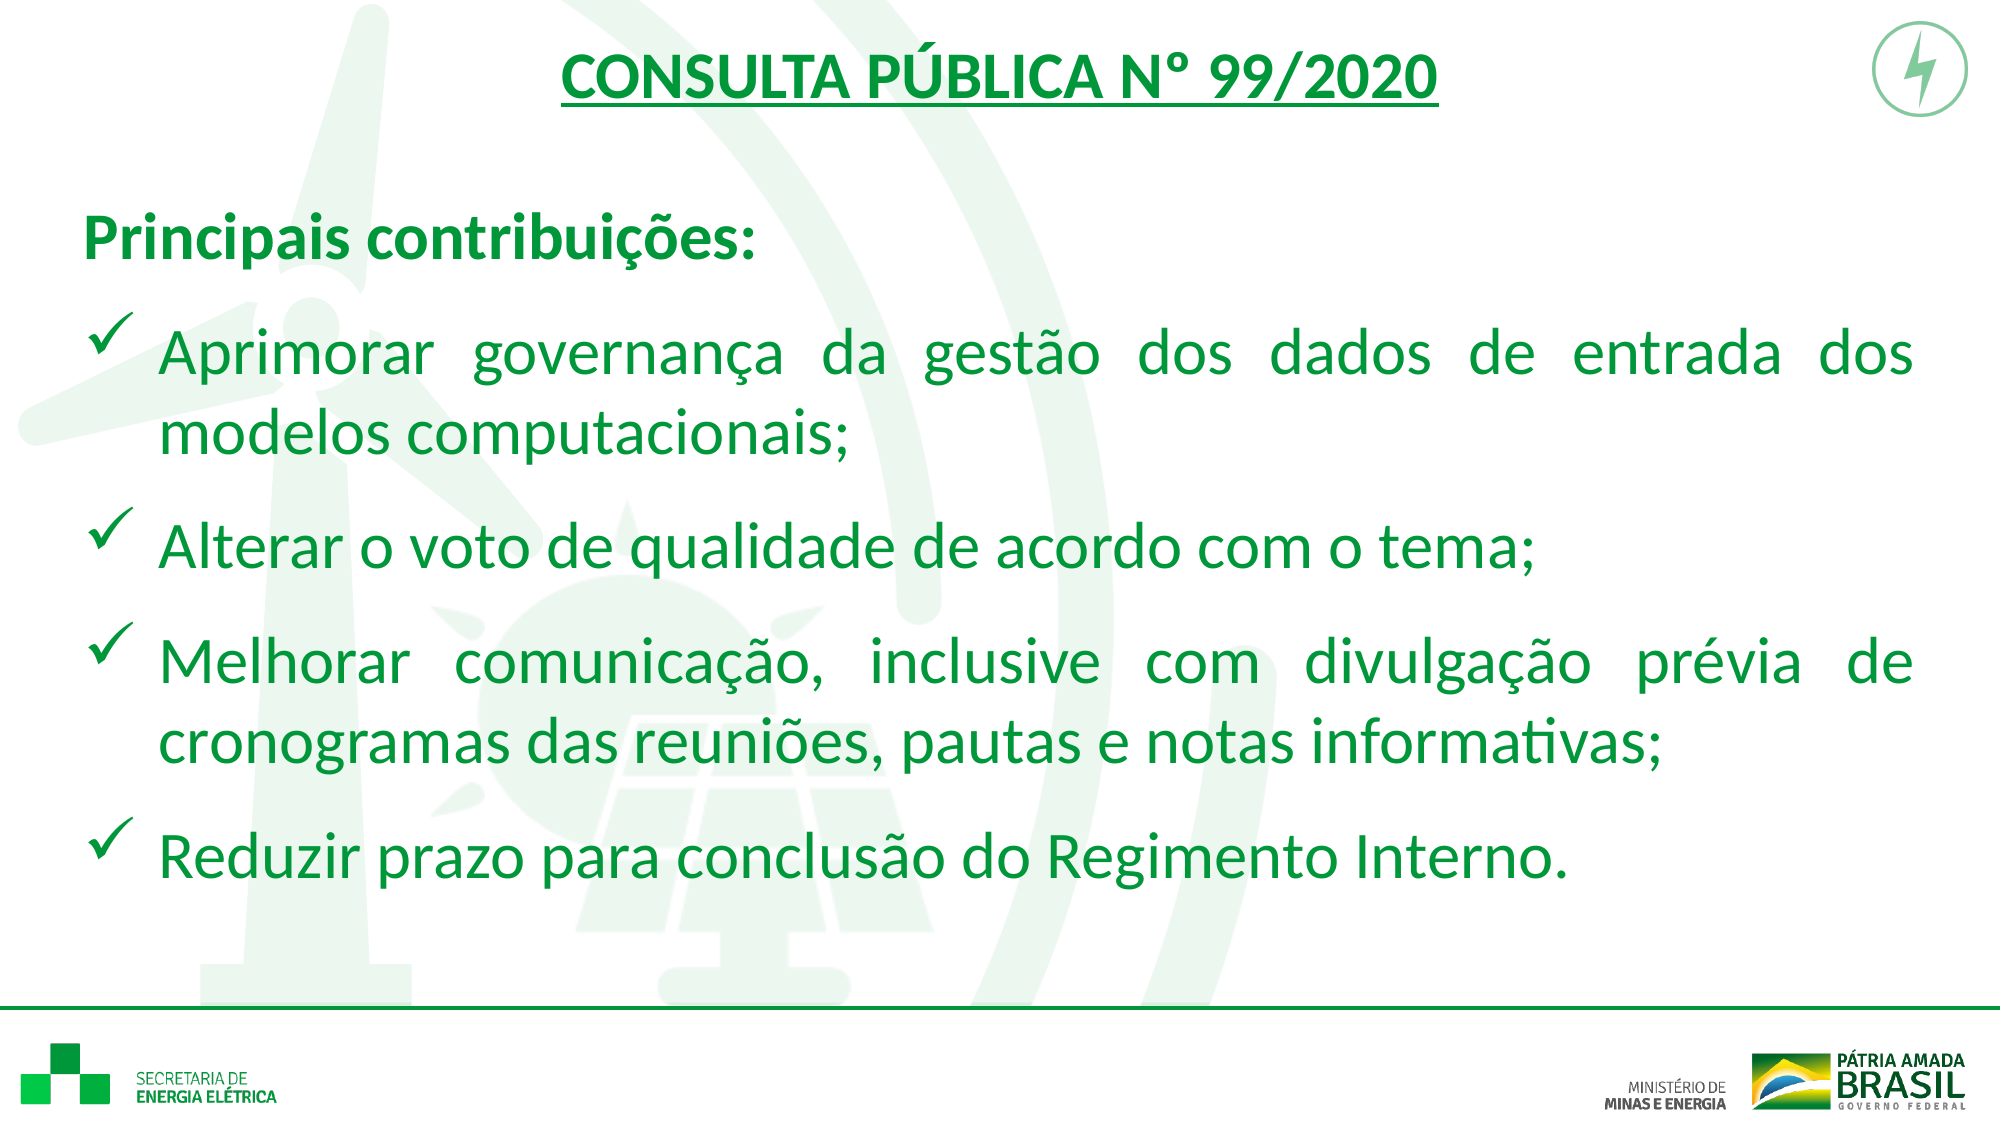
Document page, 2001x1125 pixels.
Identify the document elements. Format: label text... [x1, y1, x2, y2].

picture [430, 1003, 934, 1008]
picture [1, 1028, 405, 1118]
text_box Principais contribuições: Aprimorar governança da gestão dos dados de entrada dos modelos computacionais; Alterar o voto de qualidade de acordo com o tema; Melhorar comunicação, inclusive com divulgação prévia de cronogramas das reuniões, pautas e notas informativas; Reduzir prazo para conclusão do Regimento Interno. [68, 185, 1931, 900]
picture [1593, 1042, 1974, 1125]
text_box CONSULTA PÚBLICA Nº 99/2020 [0, 24, 2000, 120]
